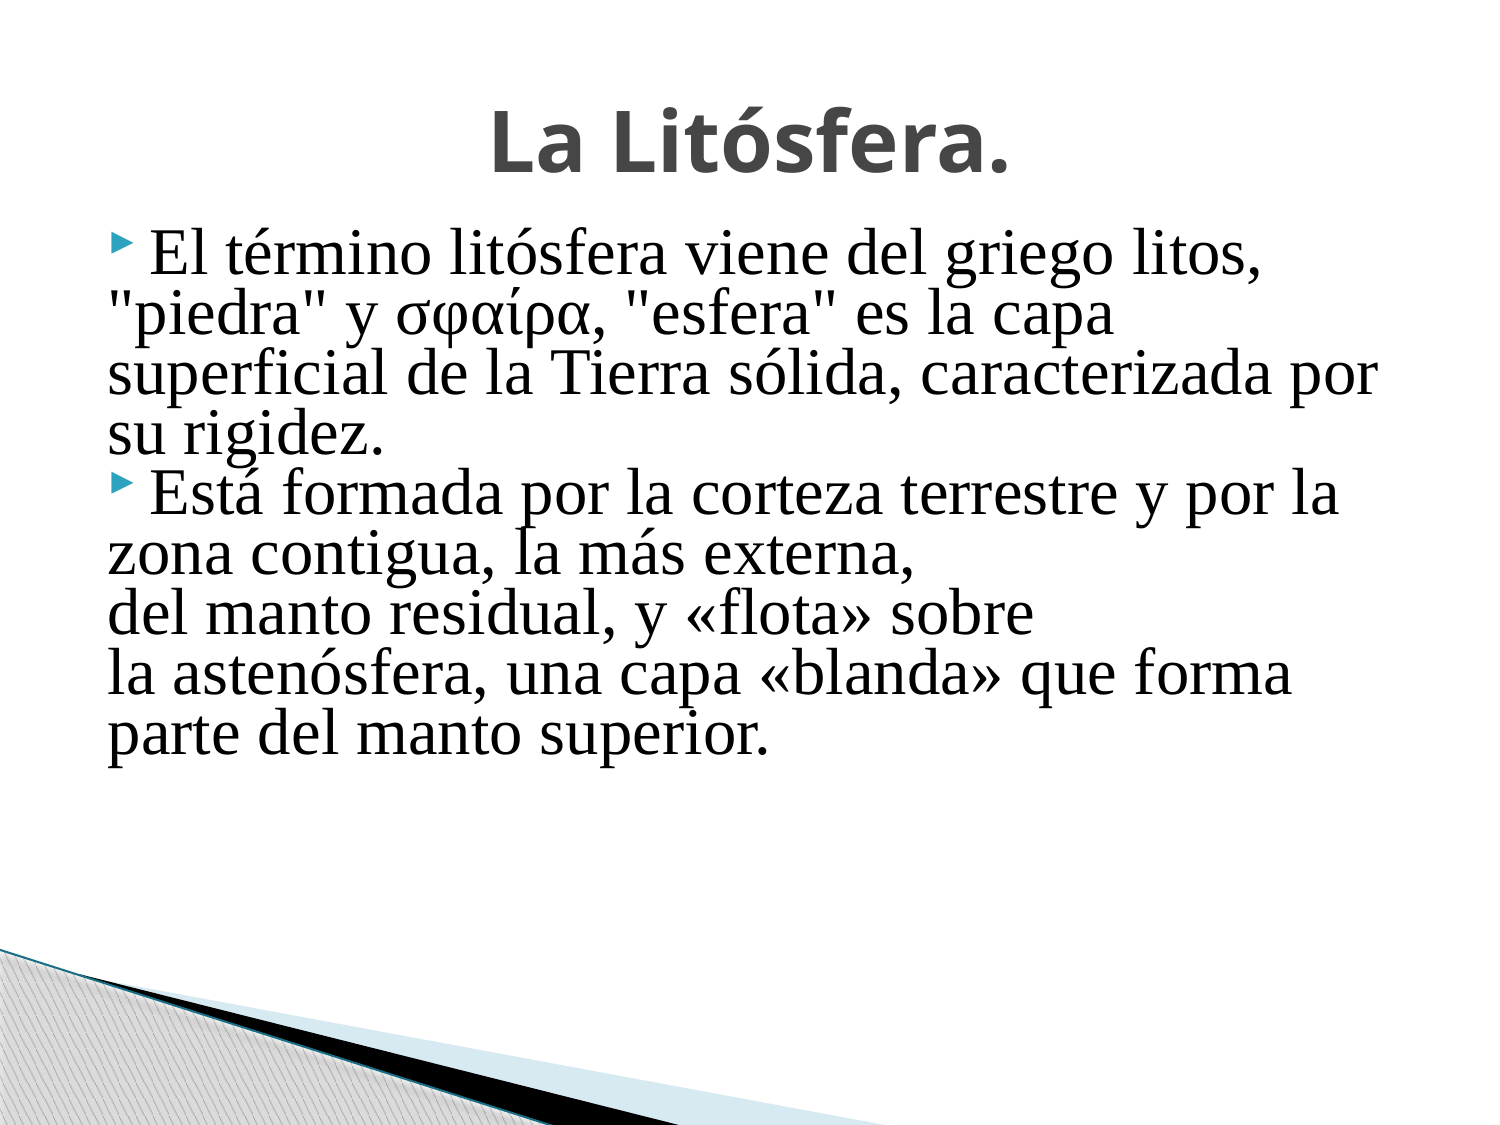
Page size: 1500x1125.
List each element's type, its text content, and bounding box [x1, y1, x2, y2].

list El término litósfera viene del griego litos, "piedra" y σφαίρα, "esfera" es la capa superficial de la Tierra sólida, caracterizada por su rigidez. Está formada por la corteza terrestre y por la zona contigua, la más externa, del manto residual, y «flota» sobre la astenósfera, una capa «blanda» que forma parte del manto superior. [75, 243, 1425, 986]
title La Litósfera. [75, 45, 1425, 233]
